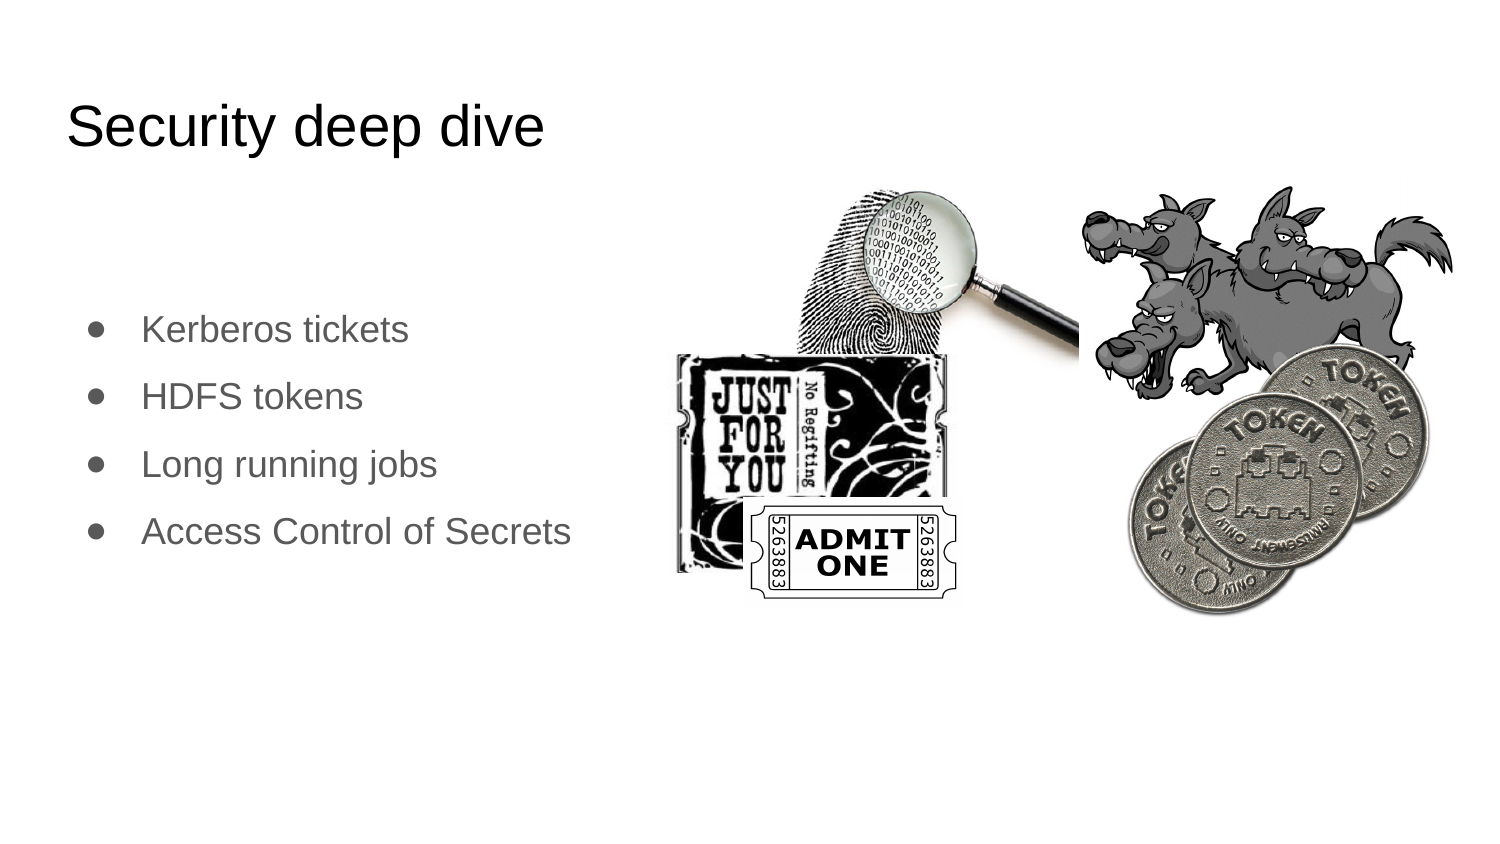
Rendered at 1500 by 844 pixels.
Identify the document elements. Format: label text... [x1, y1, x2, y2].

title Security deep dive [51, 72, 1449, 167]
picture [656, 160, 1455, 619]
list Kerberos tickets HDFS tokens Long running jobs Access Control of Secrets [51, 189, 811, 817]
